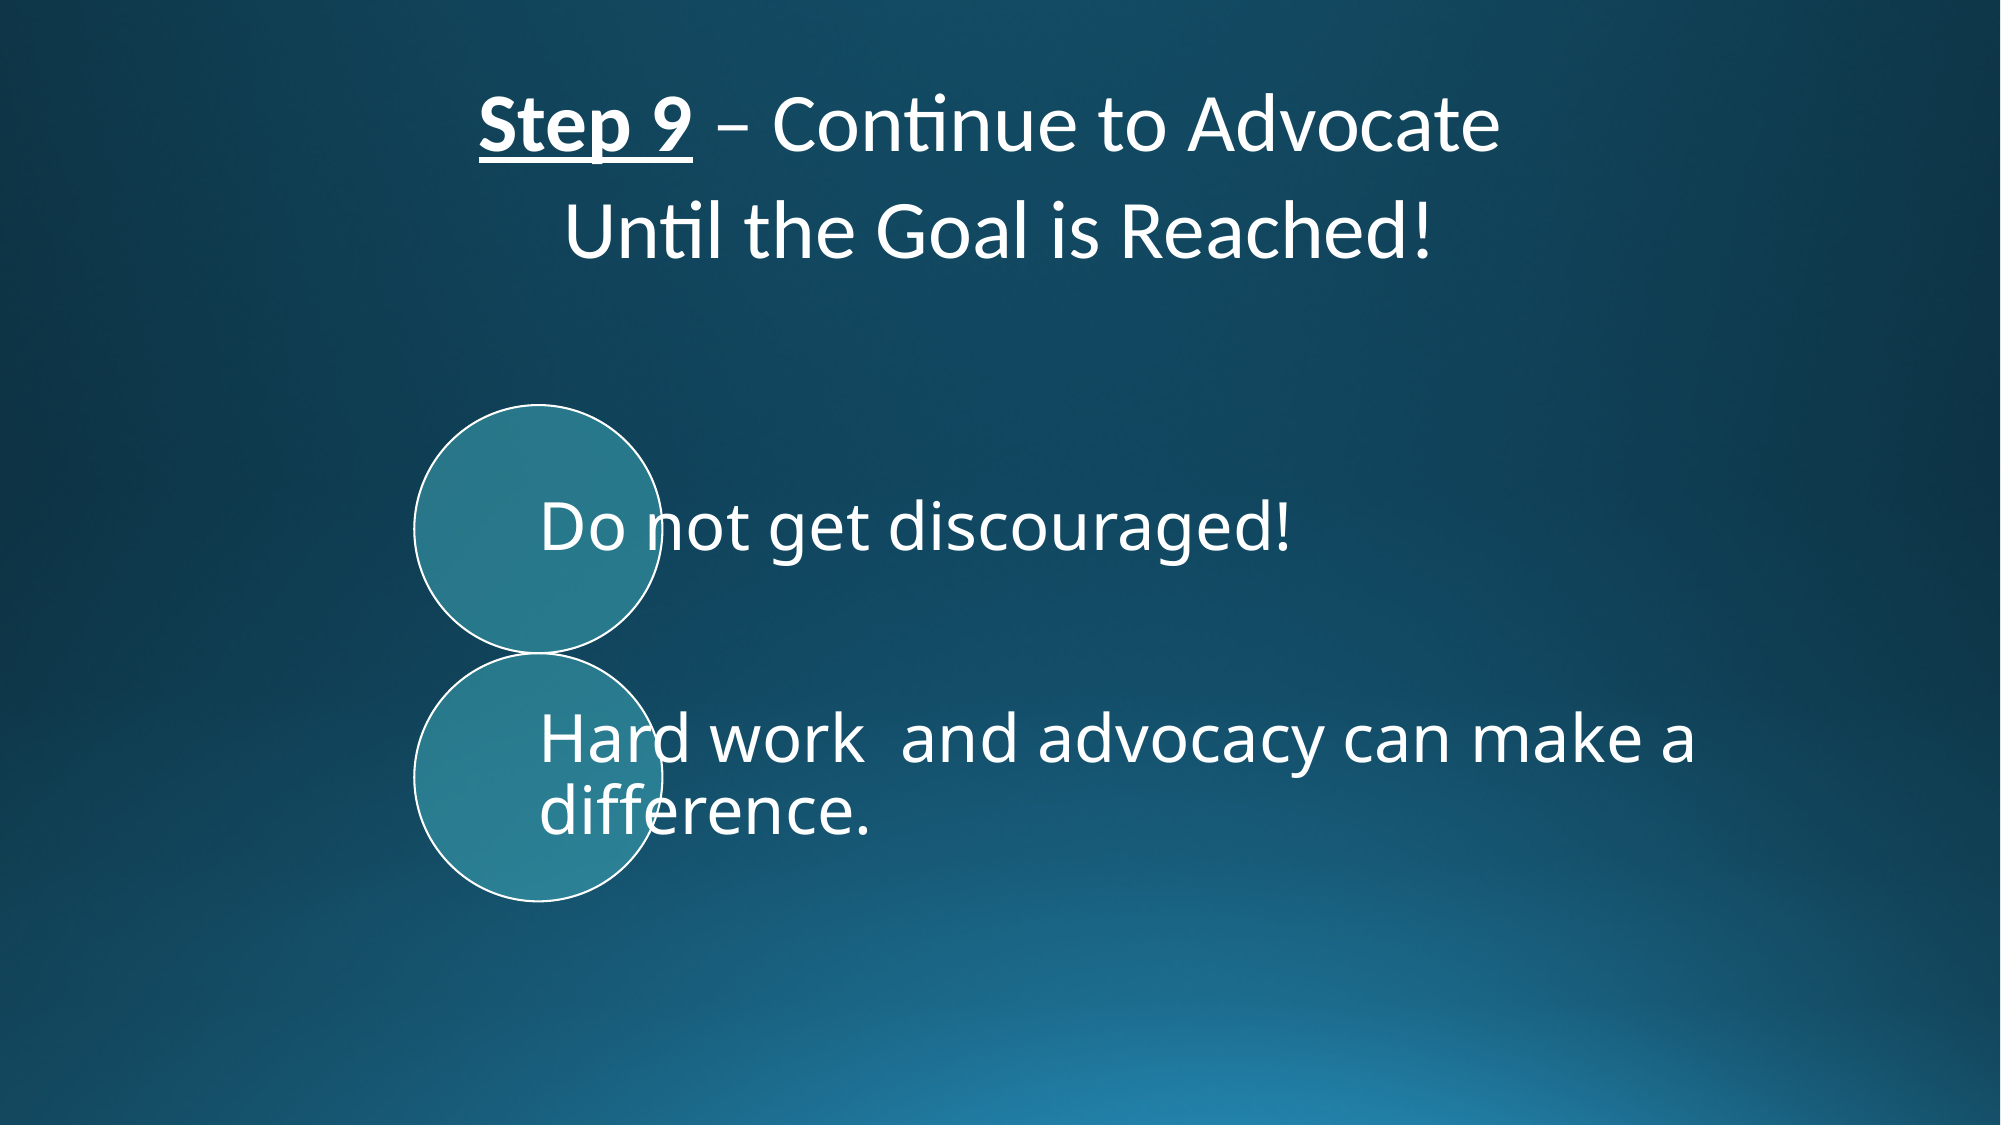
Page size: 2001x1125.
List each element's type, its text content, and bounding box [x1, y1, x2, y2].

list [349, 293, 1863, 1014]
title Step 9 – Continue to Advocate Until the Goal is Reached! [137, 59, 1863, 278]
picture [0, 0, 2001, 1125]
